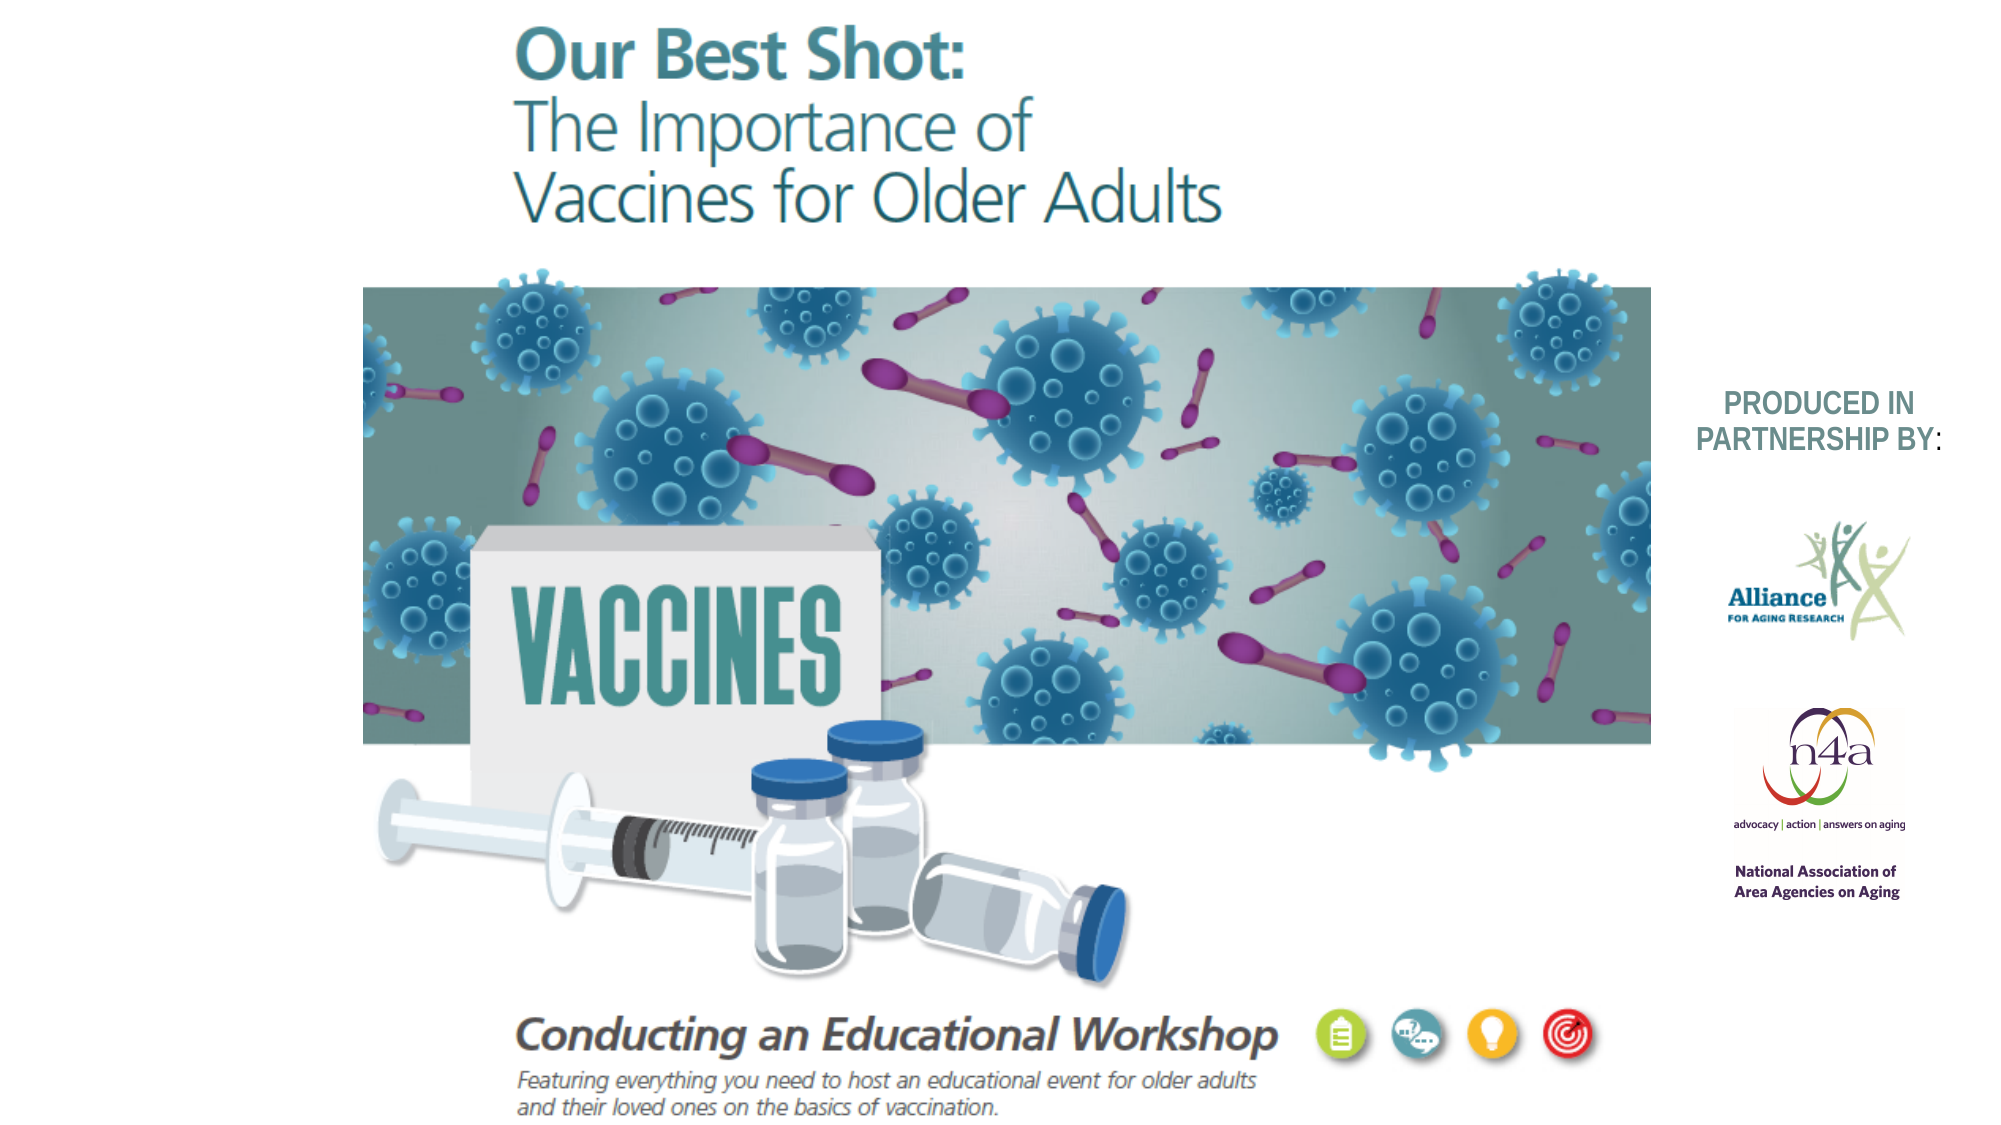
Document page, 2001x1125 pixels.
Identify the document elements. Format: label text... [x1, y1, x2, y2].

picture [1734, 708, 1905, 900]
picture [1681, 489, 1958, 674]
picture [363, 11, 1651, 1125]
subtitle PRODUCED IN PARTNERSHIP BY: [1651, 378, 1989, 758]
